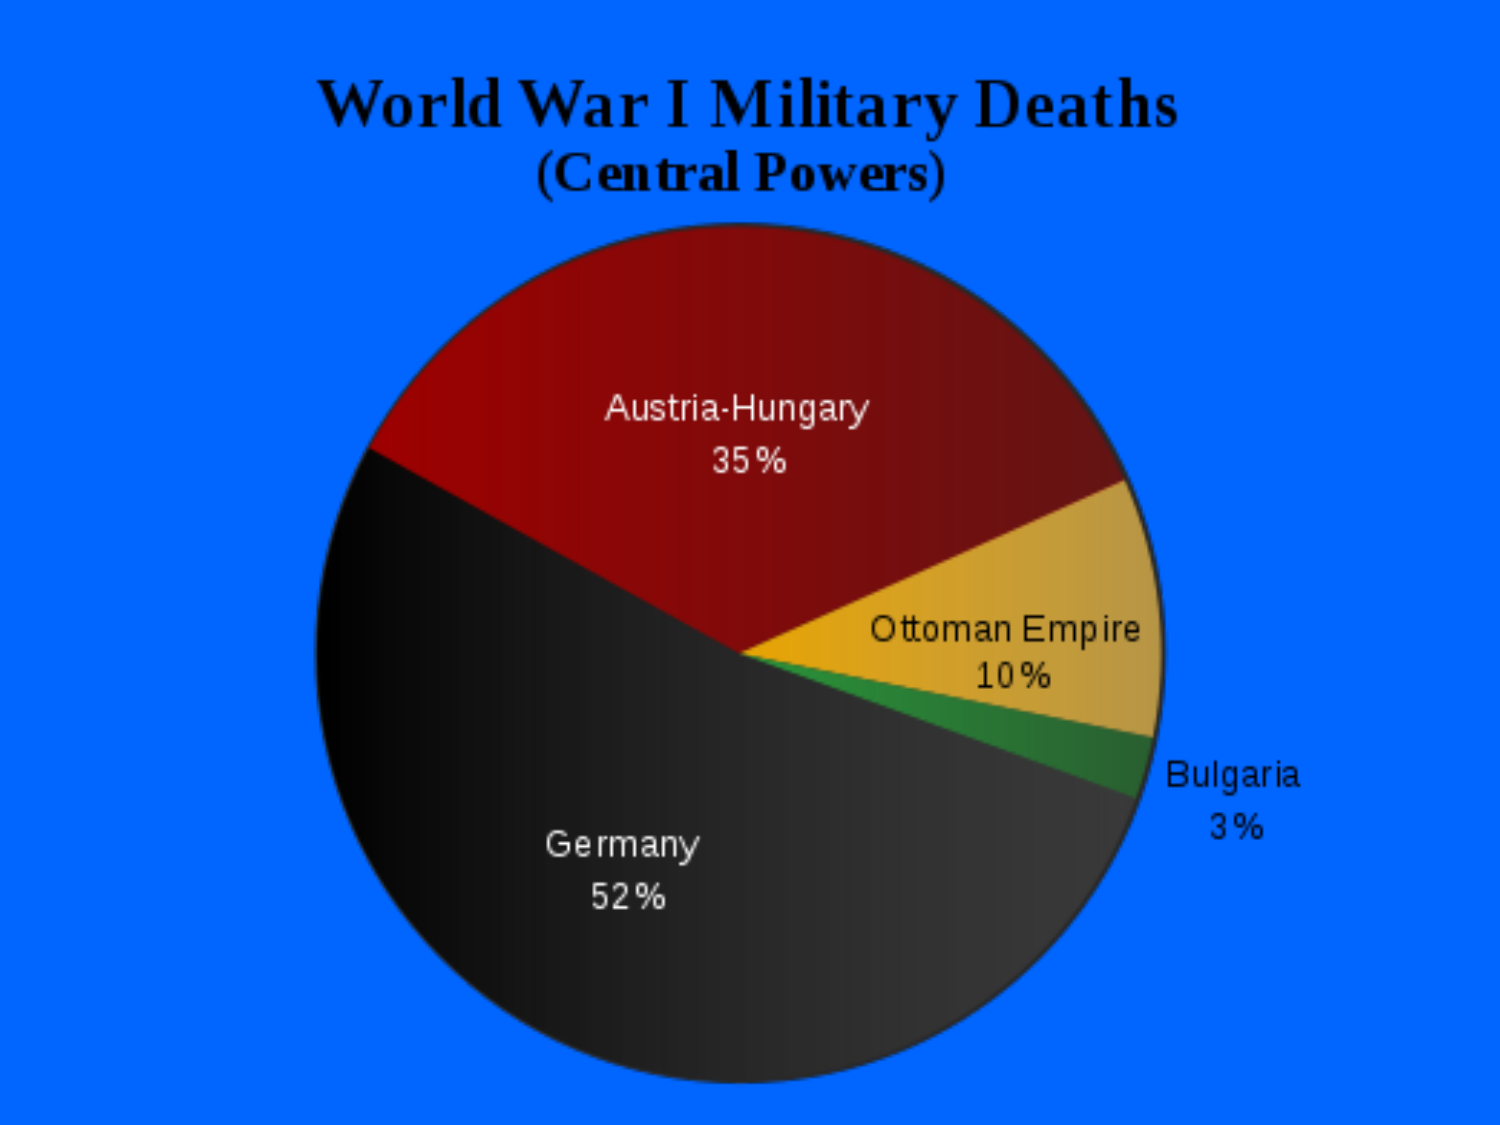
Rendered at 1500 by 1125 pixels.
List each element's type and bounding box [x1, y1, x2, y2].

list [199, 0, 1351, 1125]
